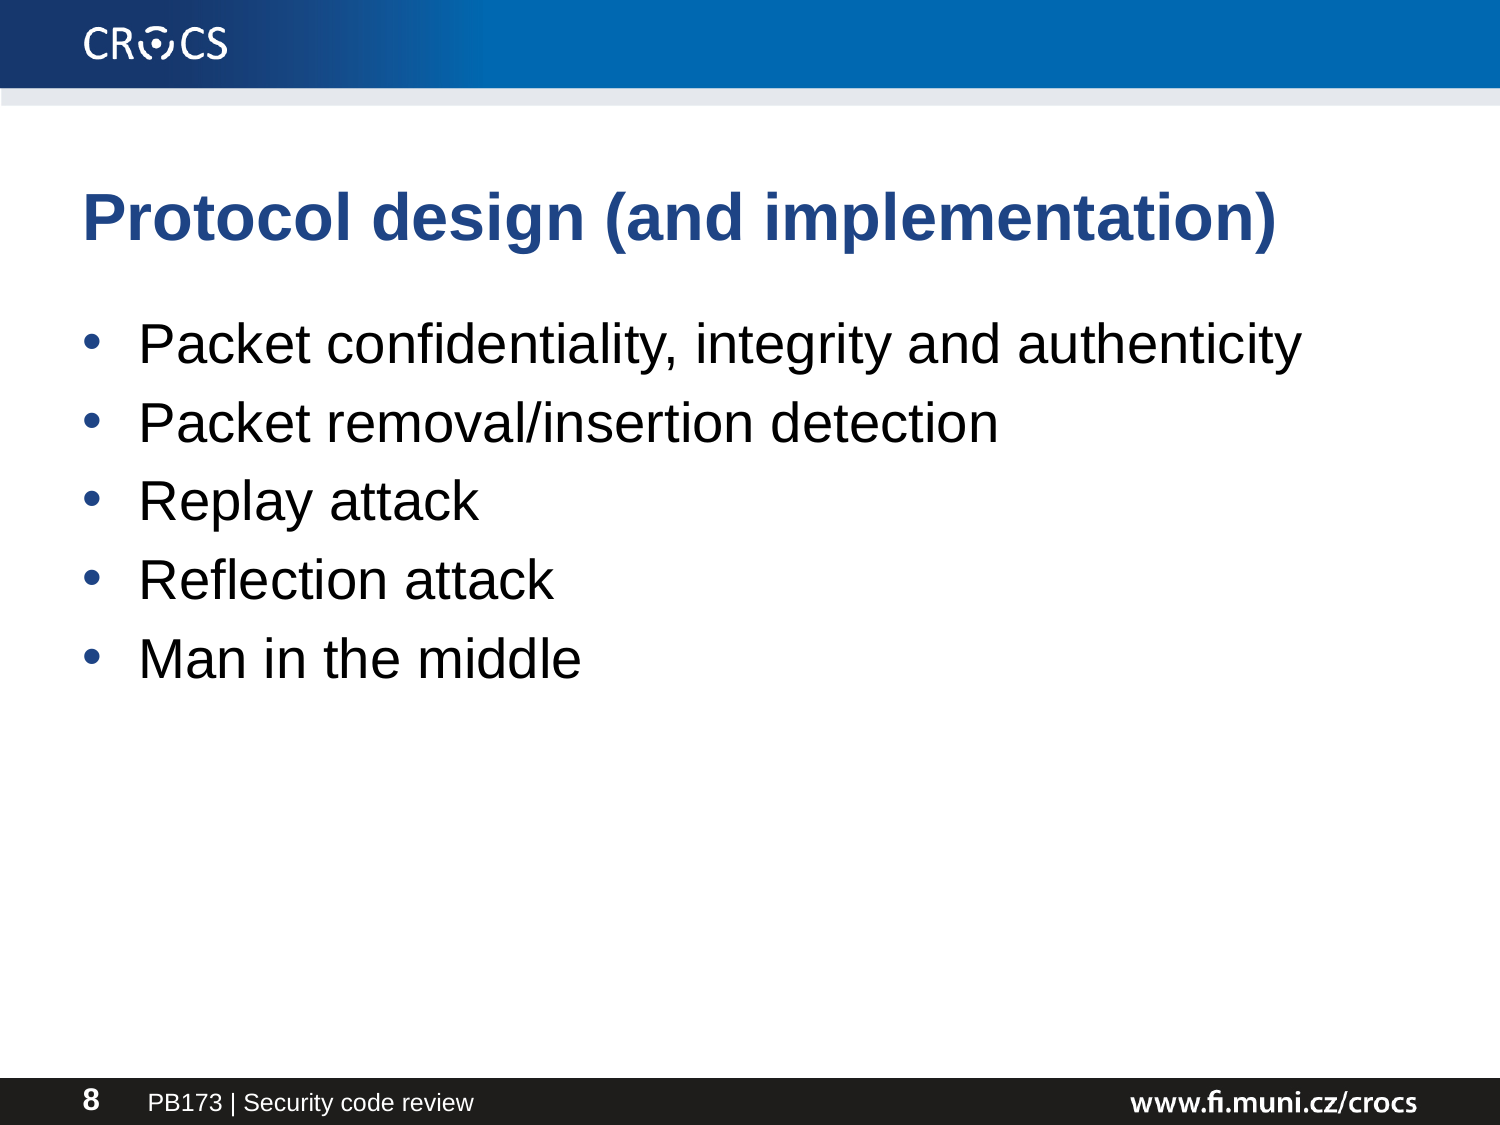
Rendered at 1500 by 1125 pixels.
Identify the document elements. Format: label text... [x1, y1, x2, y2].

footer PB173 | Security code review [148, 1078, 623, 1125]
title Protocol design (and implementation) [82, 148, 1433, 280]
list Packet confidentiality, integrity and authenticity Packet removal/insertion detection Replay attack Reflection attack Man in the middle [82, 306, 1433, 988]
slide_number 8 [82, 1078, 148, 1125]
picture [0, 0, 1500, 1125]
